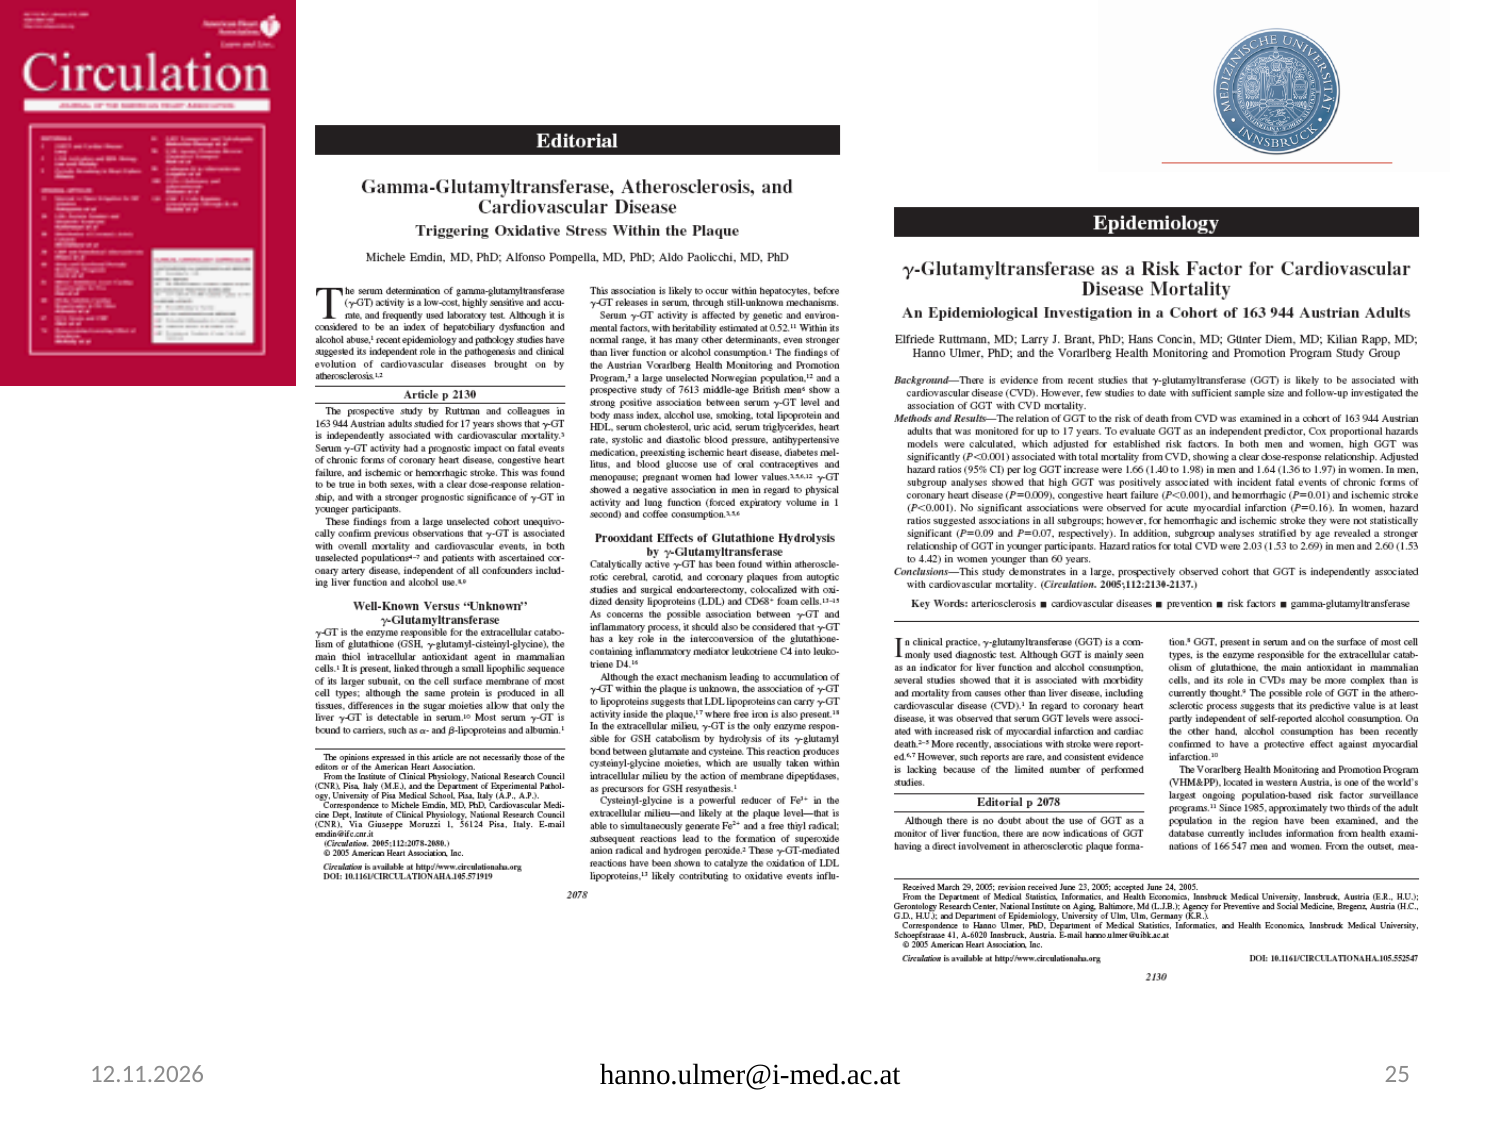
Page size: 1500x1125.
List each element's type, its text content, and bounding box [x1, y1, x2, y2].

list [265, 89, 888, 923]
picture [1098, 0, 1450, 172]
slide_number 25 [1074, 1042, 1425, 1103]
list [844, 172, 1467, 1006]
footer hanno.ulmer@i-med.ac.at [512, 1042, 988, 1103]
picture [0, 0, 297, 386]
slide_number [75, 1042, 425, 1103]
